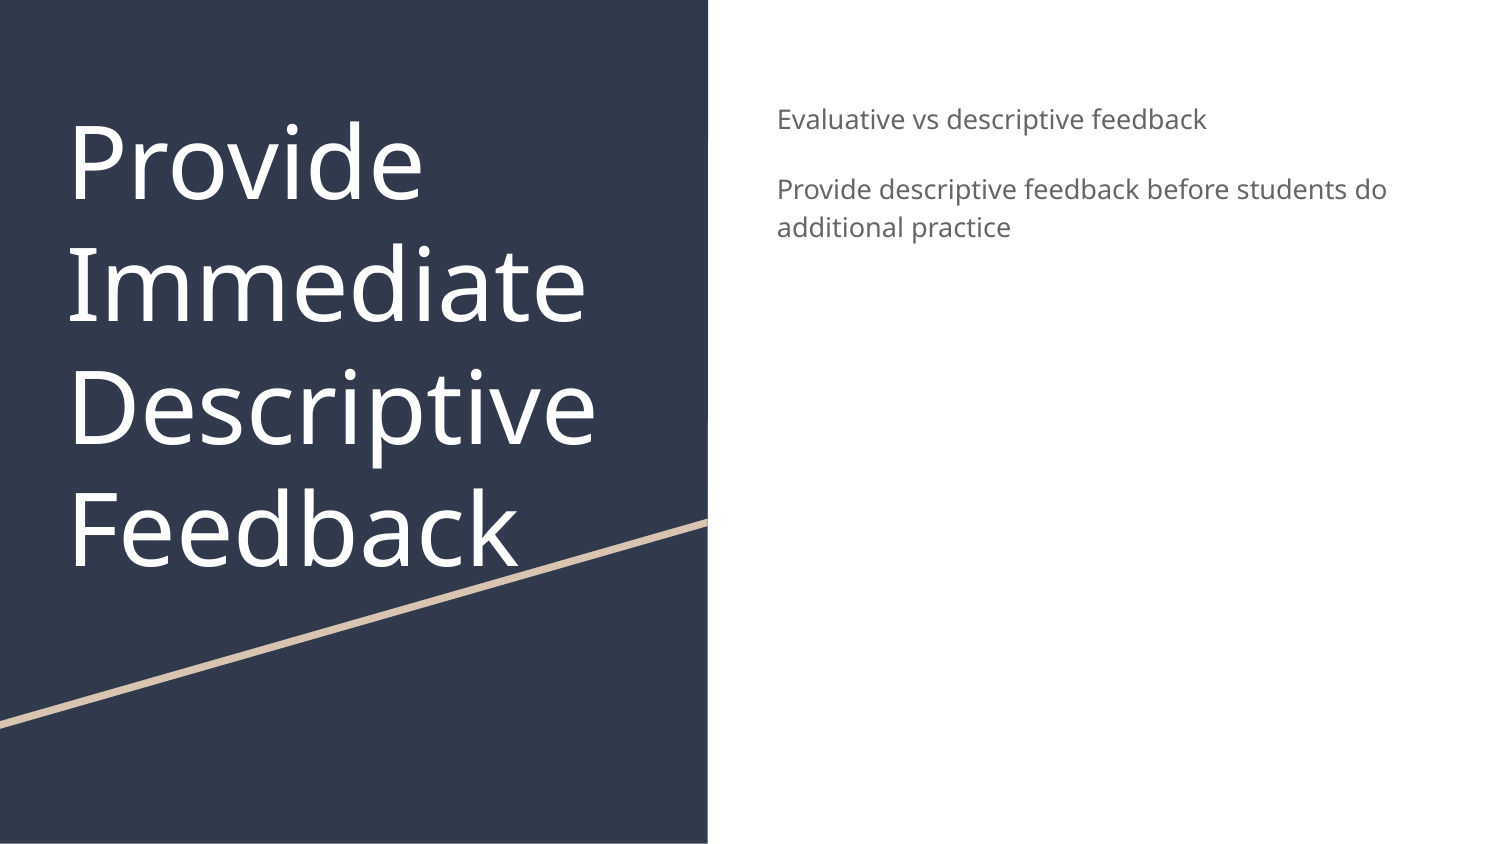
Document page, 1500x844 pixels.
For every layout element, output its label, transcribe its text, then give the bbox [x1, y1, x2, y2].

title Provide Immediate Descriptive Feedback [51, 82, 660, 494]
list Evaluative vs descriptive feedback Provide descriptive feedback before students do additional practice [761, 82, 1446, 755]
